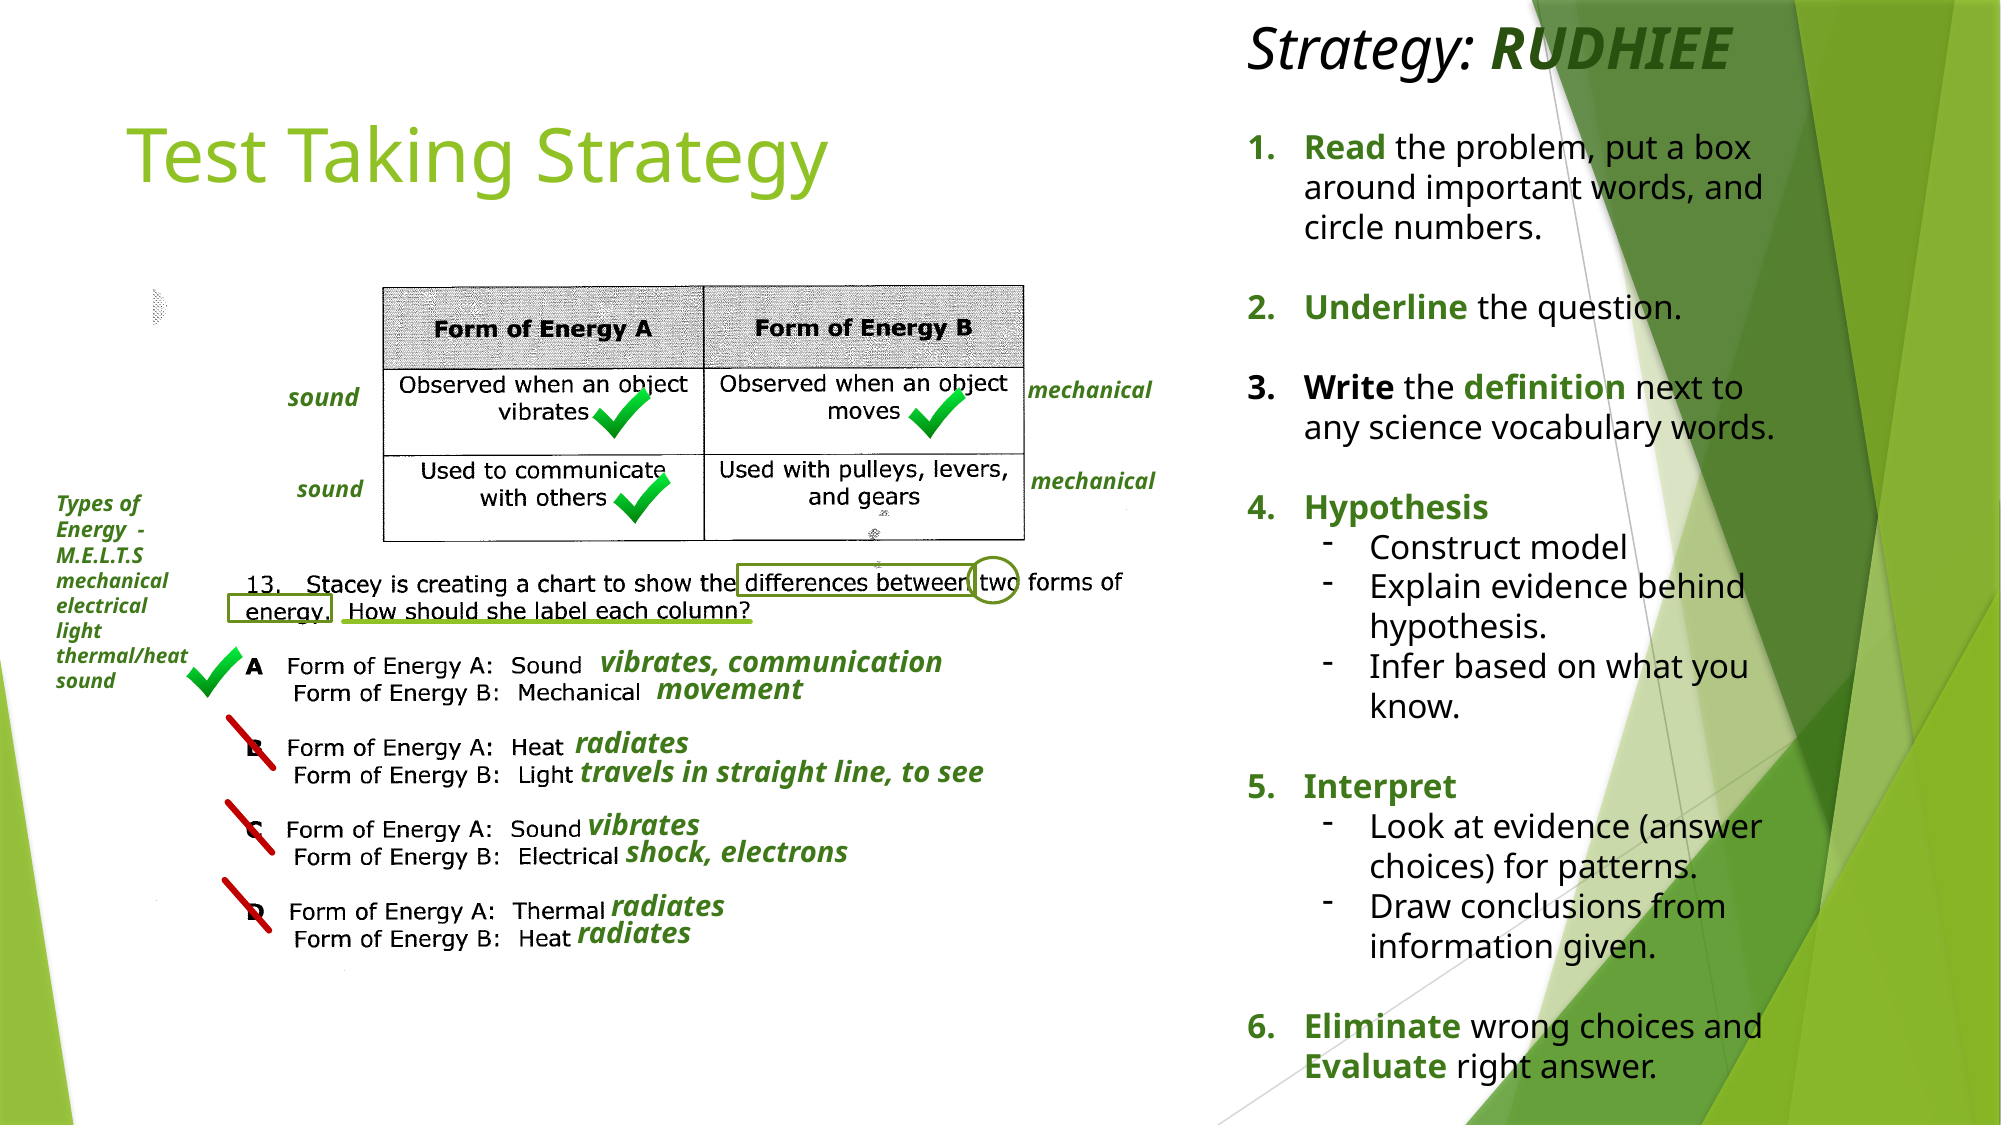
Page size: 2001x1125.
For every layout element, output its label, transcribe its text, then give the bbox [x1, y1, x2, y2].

picture [612, 472, 671, 525]
title Test Taking Strategy [111, 99, 1232, 317]
picture [185, 646, 244, 699]
text_box Strategy: RUDHIEE Read the problem, put a box around important words, and circle numbers. Underline the question. Write the definition next to any science vocabulary words. Hypothesis Construct model Explain evidence behind hypothesis. Infer based on what you know. Interpret Look at evidence (answer choices) for patterns. Draw conclusions from information given. Eliminate wrong choices and Evaluate right answer. [1232, 4, 1800, 1125]
text_box Types of Energy - M.E.L.T.S mechanical electrical light thermal/heat sound [41, 481, 147, 701]
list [152, 264, 1226, 983]
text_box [224, 879, 270, 931]
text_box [228, 716, 274, 769]
picture [908, 386, 967, 439]
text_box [227, 801, 273, 854]
picture [592, 386, 651, 440]
